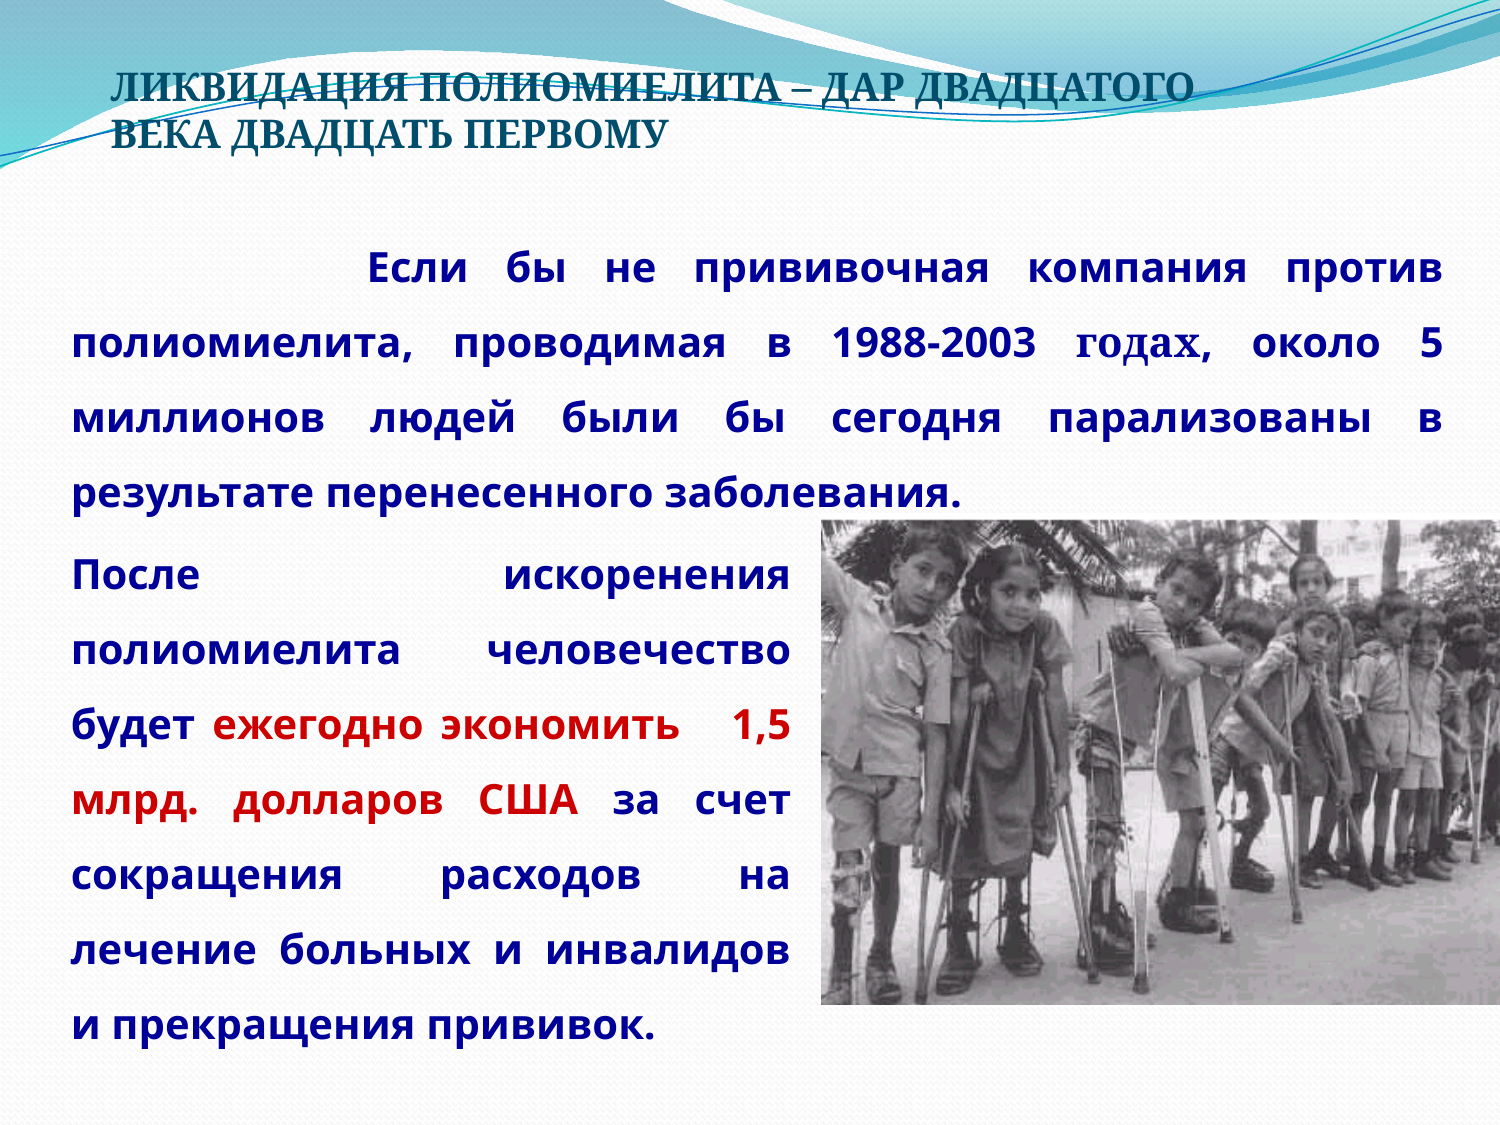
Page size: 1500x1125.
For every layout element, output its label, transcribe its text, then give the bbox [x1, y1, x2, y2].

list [820, 513, 1500, 1005]
text_box После искоренения полиомиелита человечество будет ежегодно экономить 1,5 млрд. долларов США за счет сокращения расходов на лечение больных и инвалидов и прекращения прививок. [56, 515, 806, 1055]
text_box Если бы не прививочная компания против полиомиелита, проводимая в 1988-2003 годах, около 5 миллионов людей были бы сегодня парализованы в результате перенесенного заболевания. [56, 208, 1459, 523]
text_box ЛИКВИДАЦИЯ ПОЛИОМИЕЛИТА – ДАР ДВАДЦАТОГО ВЕКА ДВАДЦАТЬ ПЕРВОМУ [95, 54, 1242, 165]
